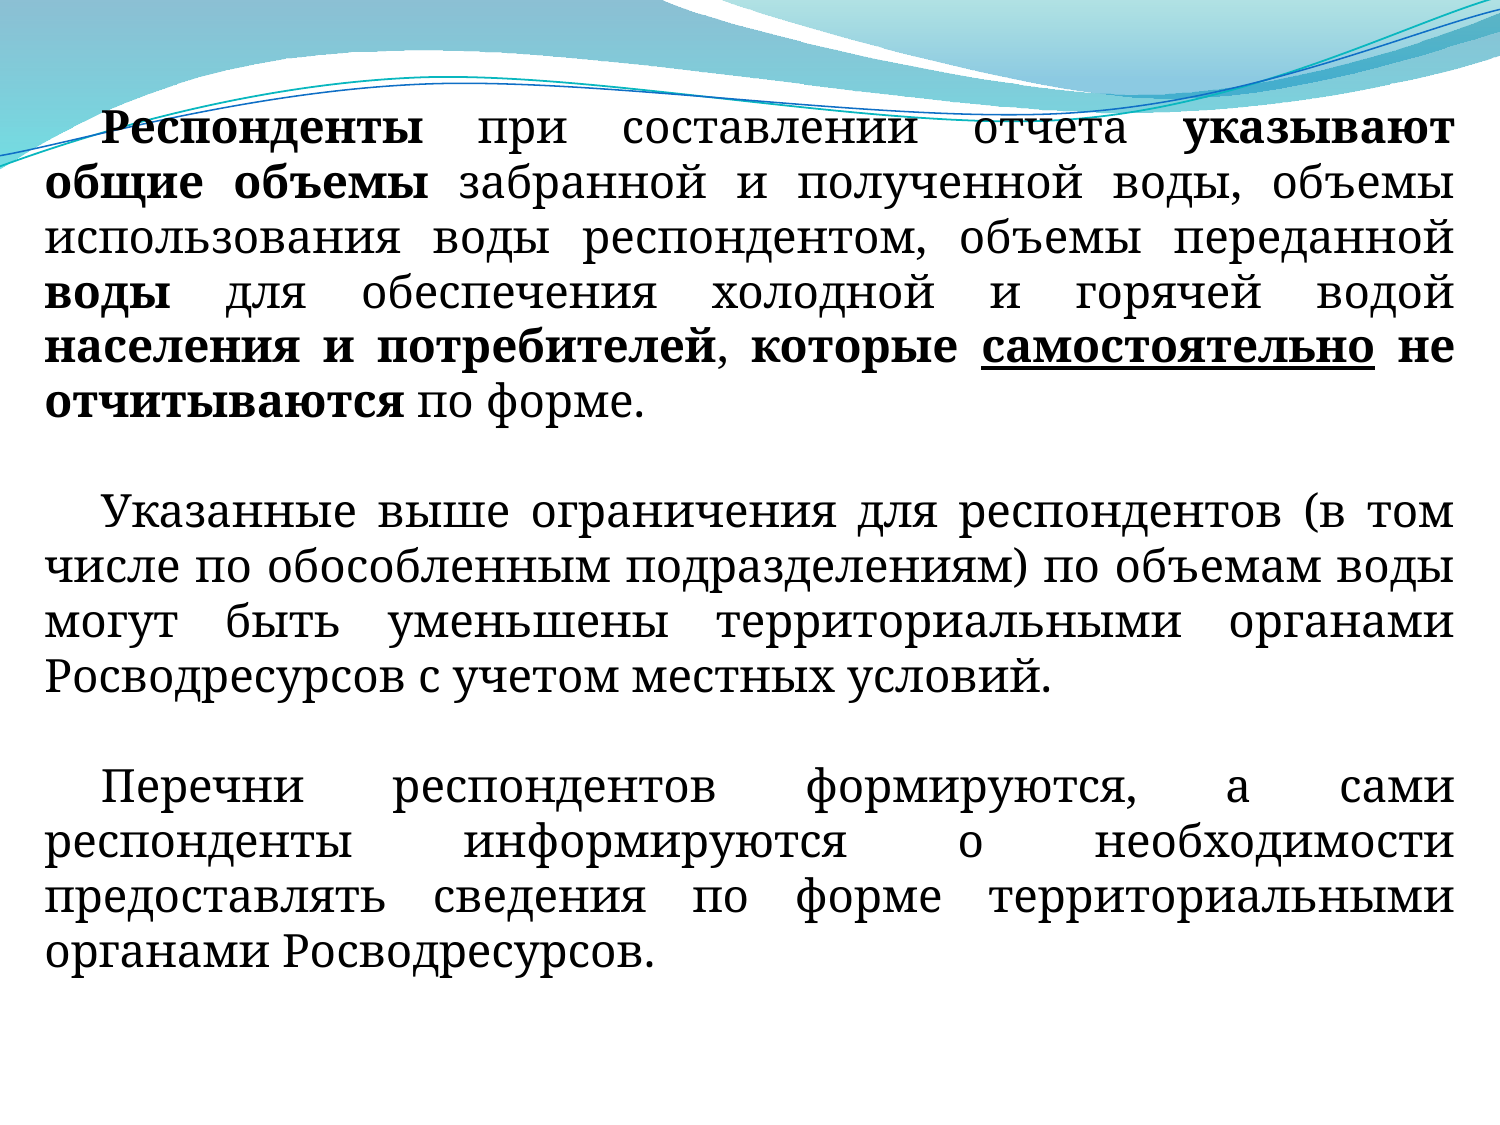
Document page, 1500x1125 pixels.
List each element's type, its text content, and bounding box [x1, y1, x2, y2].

title [64, 42, 1416, 89]
list Респонденты при составлении отчета указывают общие объемы забранной и полученной воды, объемы использования воды респондентом, объемы переданной воды для обеспечения холодной и горячей водой населения и потребителей, которые самостоятельно не отчитываются по форме. Указанные выше ограничения для респондентов (в том числе по обособленным подразделениям) по объемам воды могут быть уменьшены территориальными органами Росводресурсов с учетом местных условий. Перечни респондентов формируются, а сами респонденты информируются о необходимости предоставлять сведения по форме территориальными органами Росводресурсов. [29, 89, 1471, 1059]
